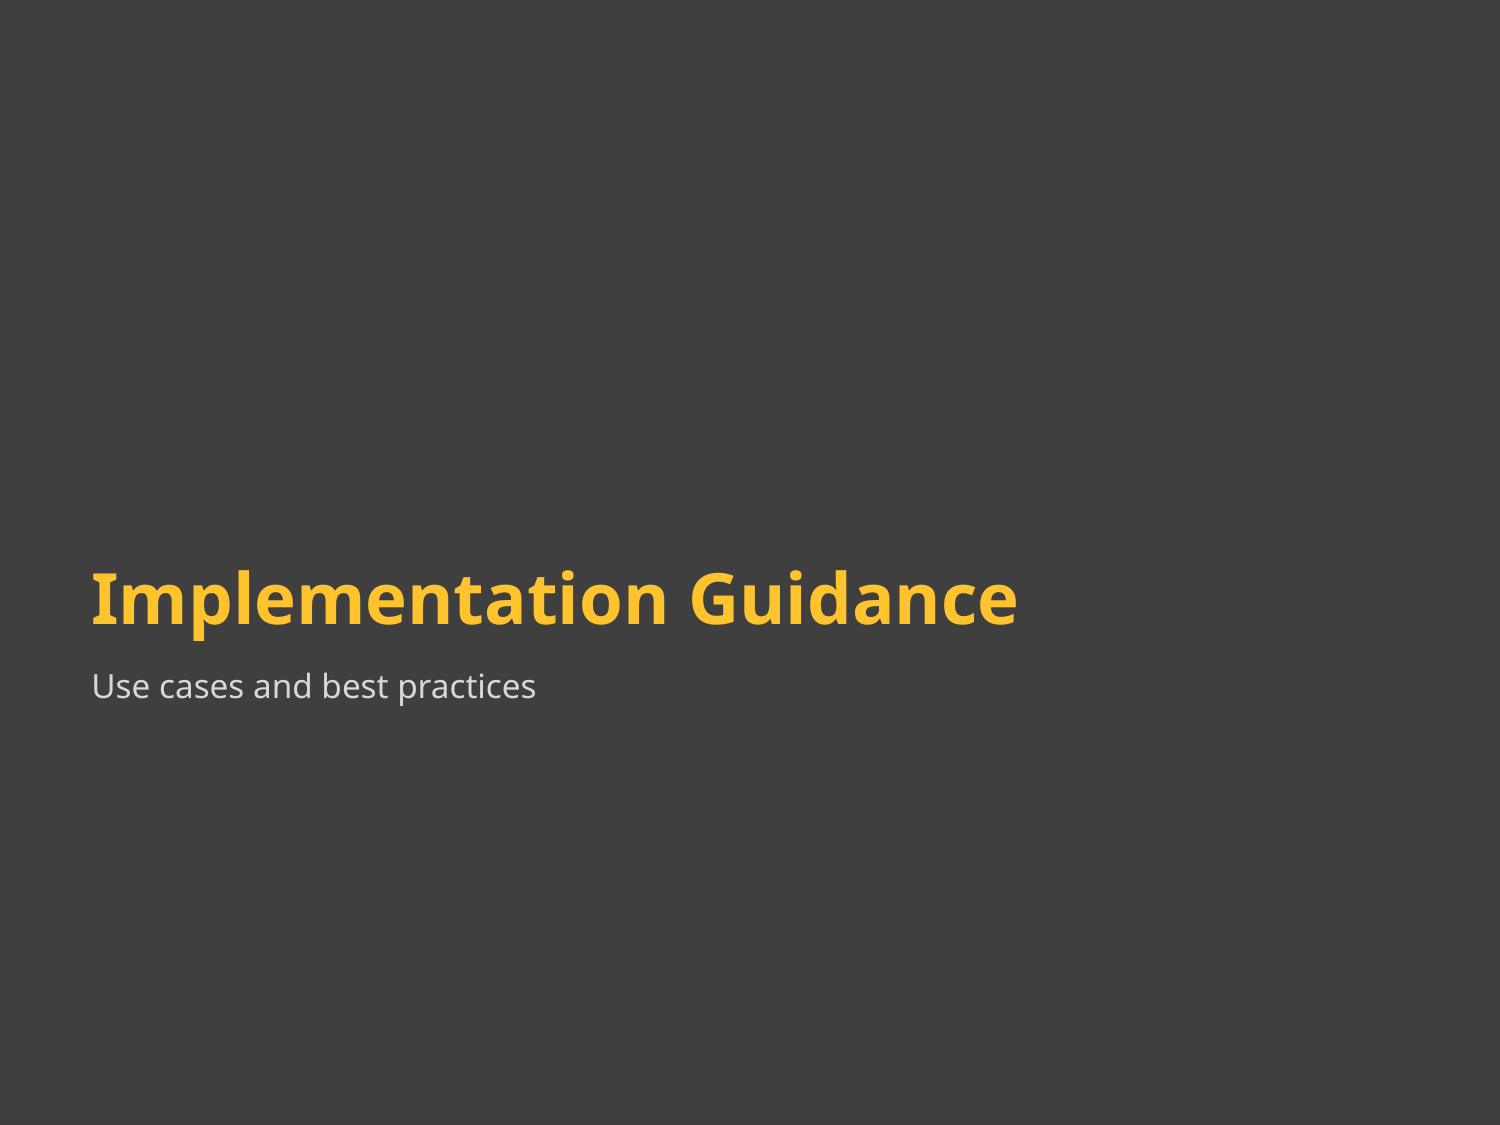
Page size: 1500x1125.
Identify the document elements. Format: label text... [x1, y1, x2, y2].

list Use cases and best practices [76, 657, 1021, 941]
title Implementation Guidance [76, 564, 1426, 629]
